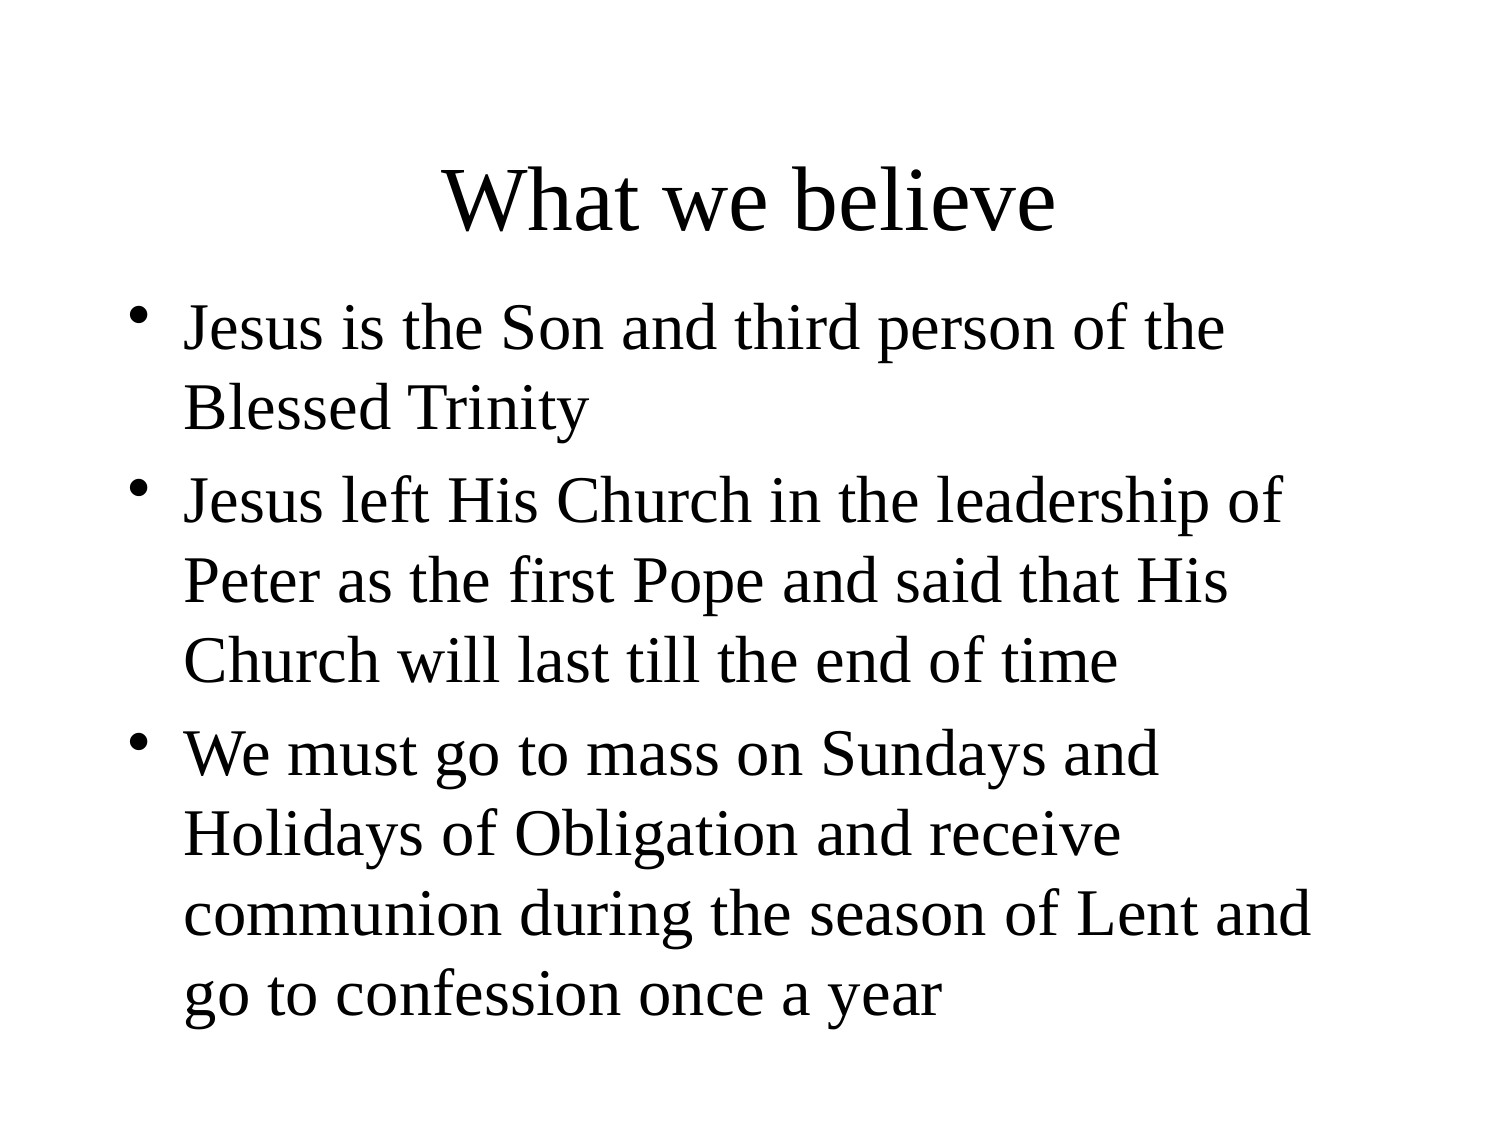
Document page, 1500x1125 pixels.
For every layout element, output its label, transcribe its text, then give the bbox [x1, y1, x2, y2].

title What we believe [112, 99, 1388, 274]
list Jesus is the Son and third person of the Blessed Trinity Jesus left His Church in the leadership of Peter as the first Pope and said that His Church will last till the end of time We must go to mass on Sundays and Holidays of Obligation and receive communion during the season of Lent and go to confession once a year [112, 274, 1388, 1001]
